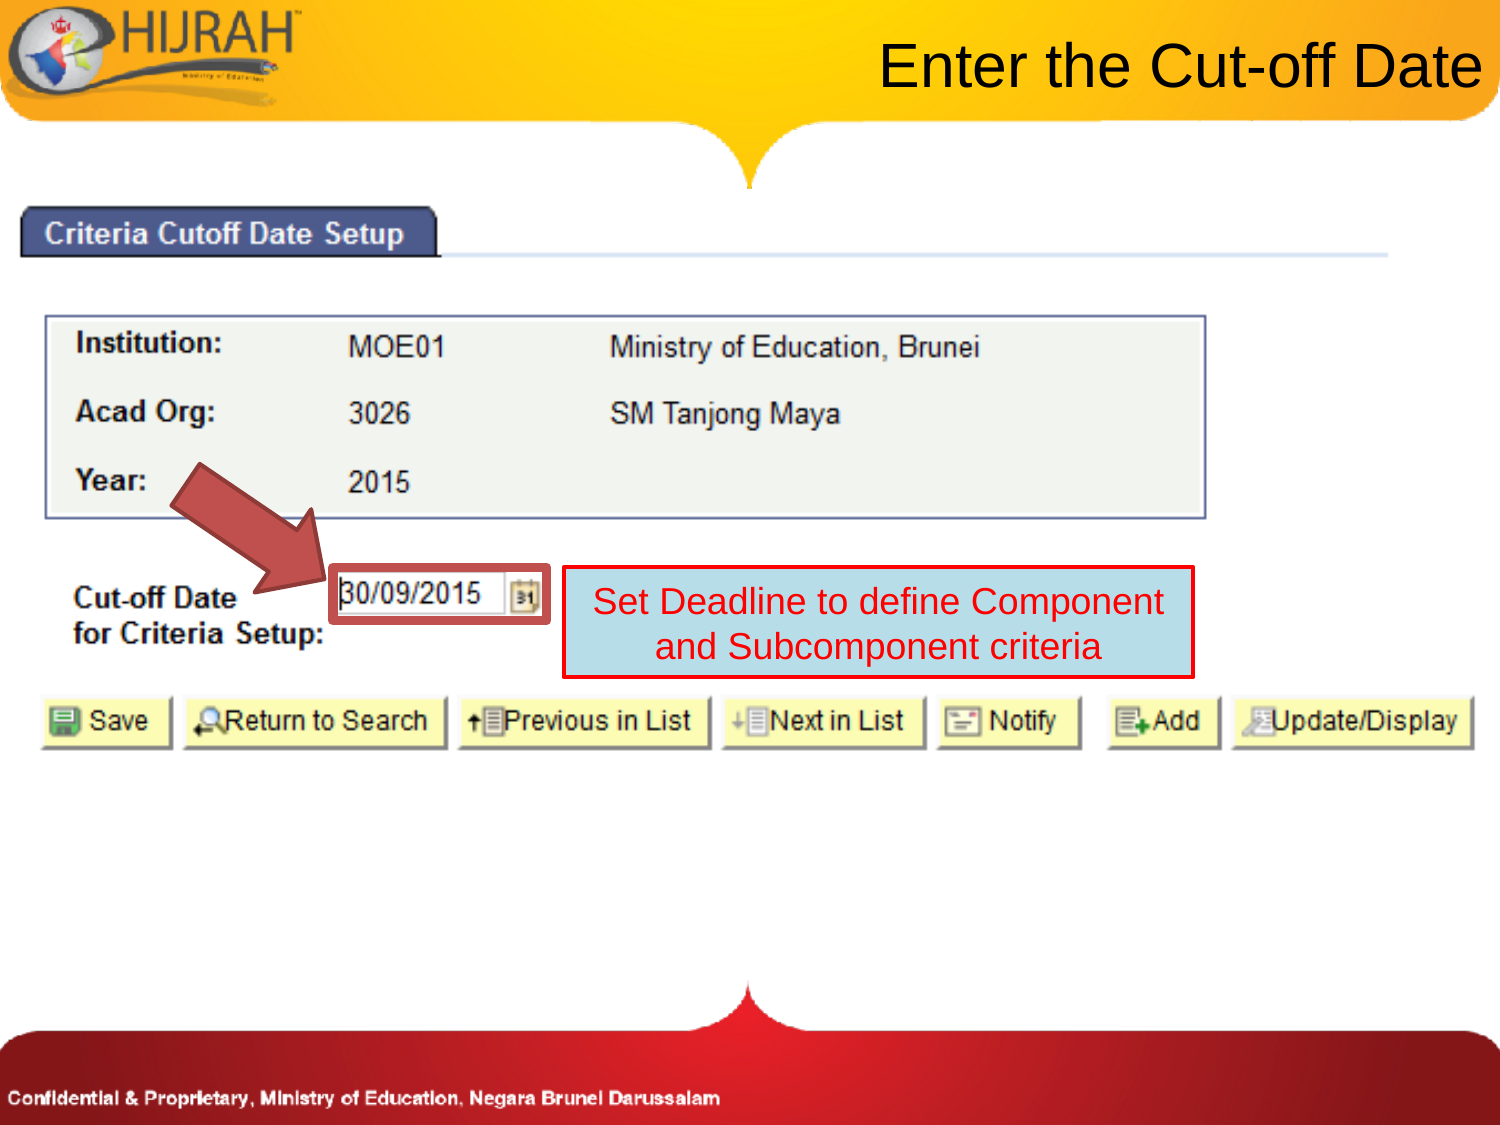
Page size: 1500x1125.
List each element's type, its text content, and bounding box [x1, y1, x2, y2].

title Enter the Cut-off Date [324, 0, 1500, 126]
picture [0, 0, 1500, 1125]
